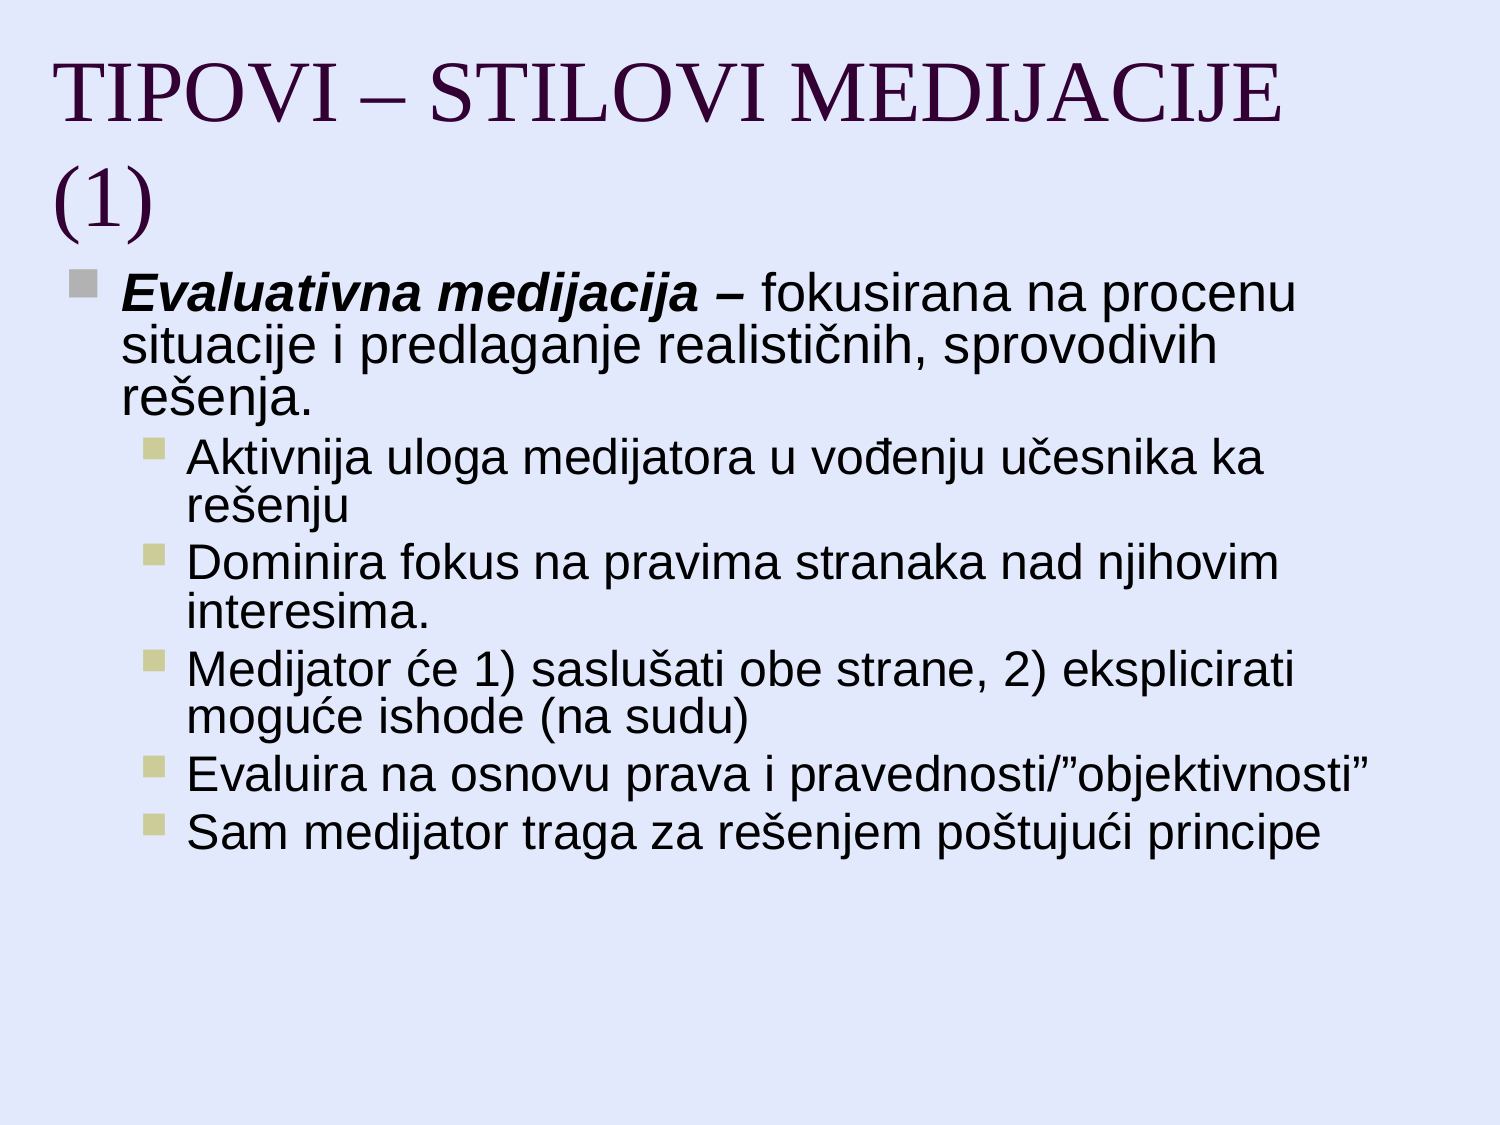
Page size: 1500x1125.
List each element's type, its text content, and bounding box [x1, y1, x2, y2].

title TIPOVI – STILOVI MEDIJACIJE (1) [37, 45, 1426, 234]
list Evaluativna medijacija – fokusirana na procenu situacije i predlaganje realističnih, sprovodivih rešenja. Aktivnija uloga medijatora u vođenju učesnika ka rešenju Dominira fokus na pravima stranaka nad njihovim interesima. Medijator će 1) saslušati obe strane, 2) eksplicirati moguće ishode (na sudu) Evaluira na osnovu prava i pravednosti/”objektivnosti” Sam medijator traga za rešenjem poštujući principe [49, 262, 1426, 1063]
